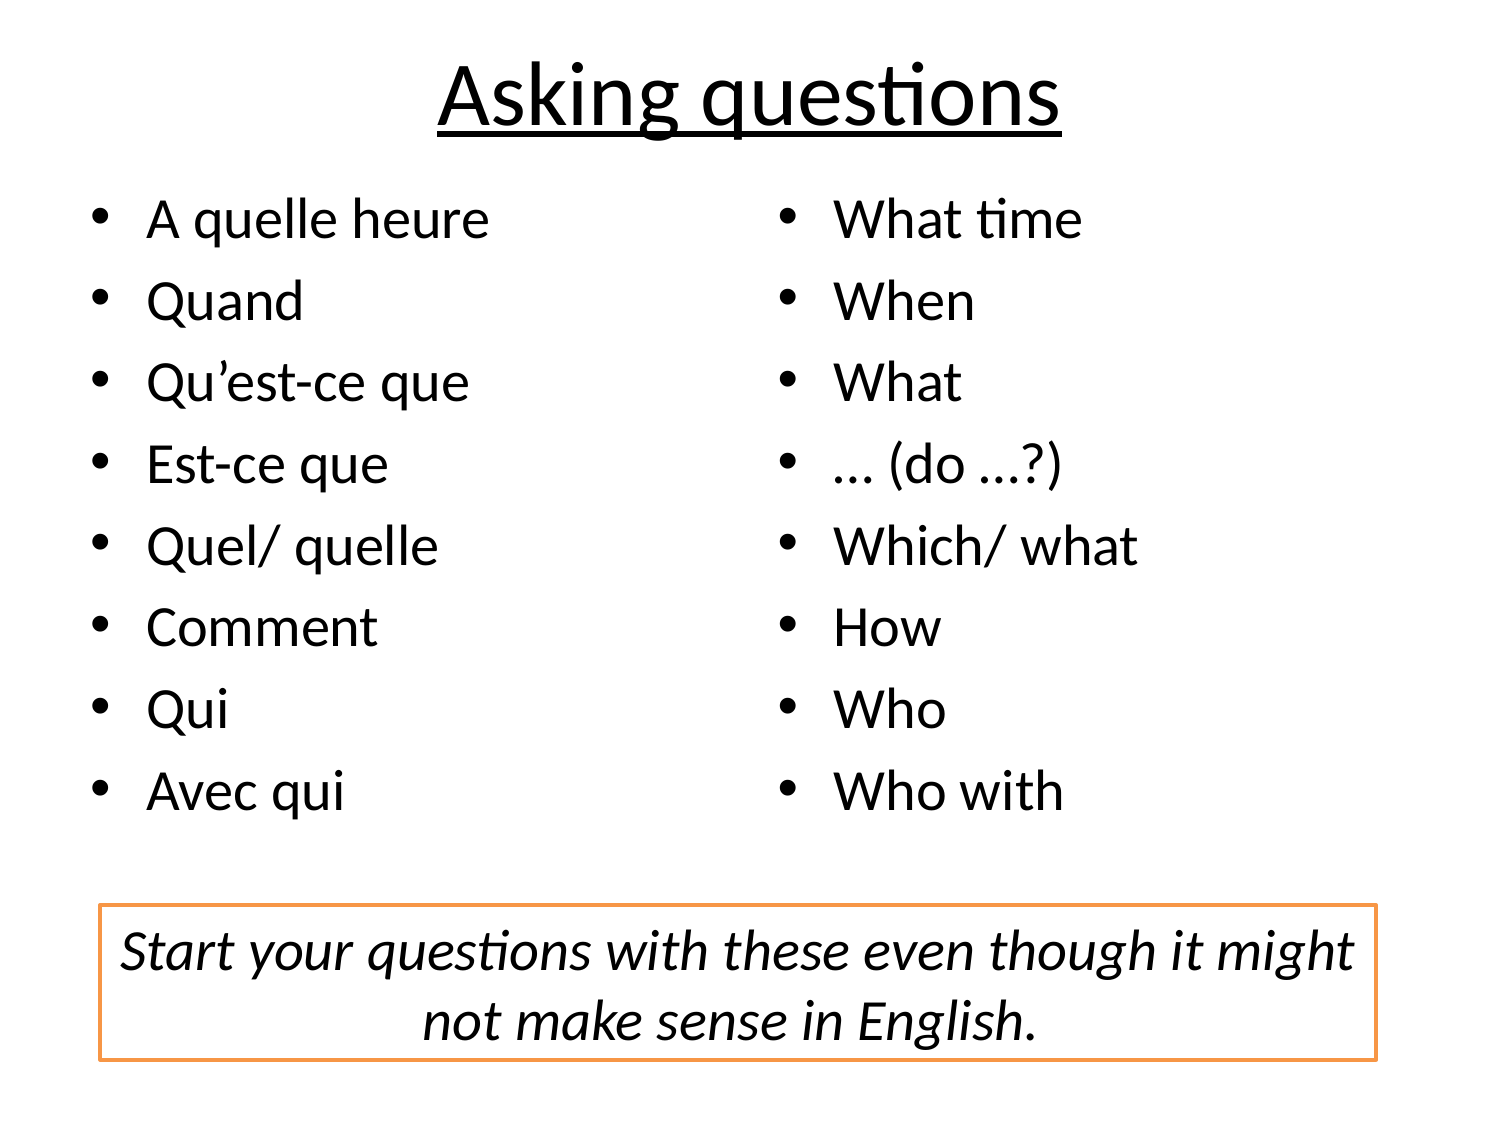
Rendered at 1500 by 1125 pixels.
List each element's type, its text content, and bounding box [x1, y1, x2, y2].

list A quelle heure Quand Qu’est-ce que Est-ce que Quel/ quelle Comment Qui Avec qui [75, 172, 738, 916]
list What time When What … (do …?) Which/ what How Who Who with [762, 172, 1425, 916]
title Asking questions [75, 19, 1425, 159]
text_box Start your questions with these even though it might not make sense in English. [98, 903, 1378, 1062]
